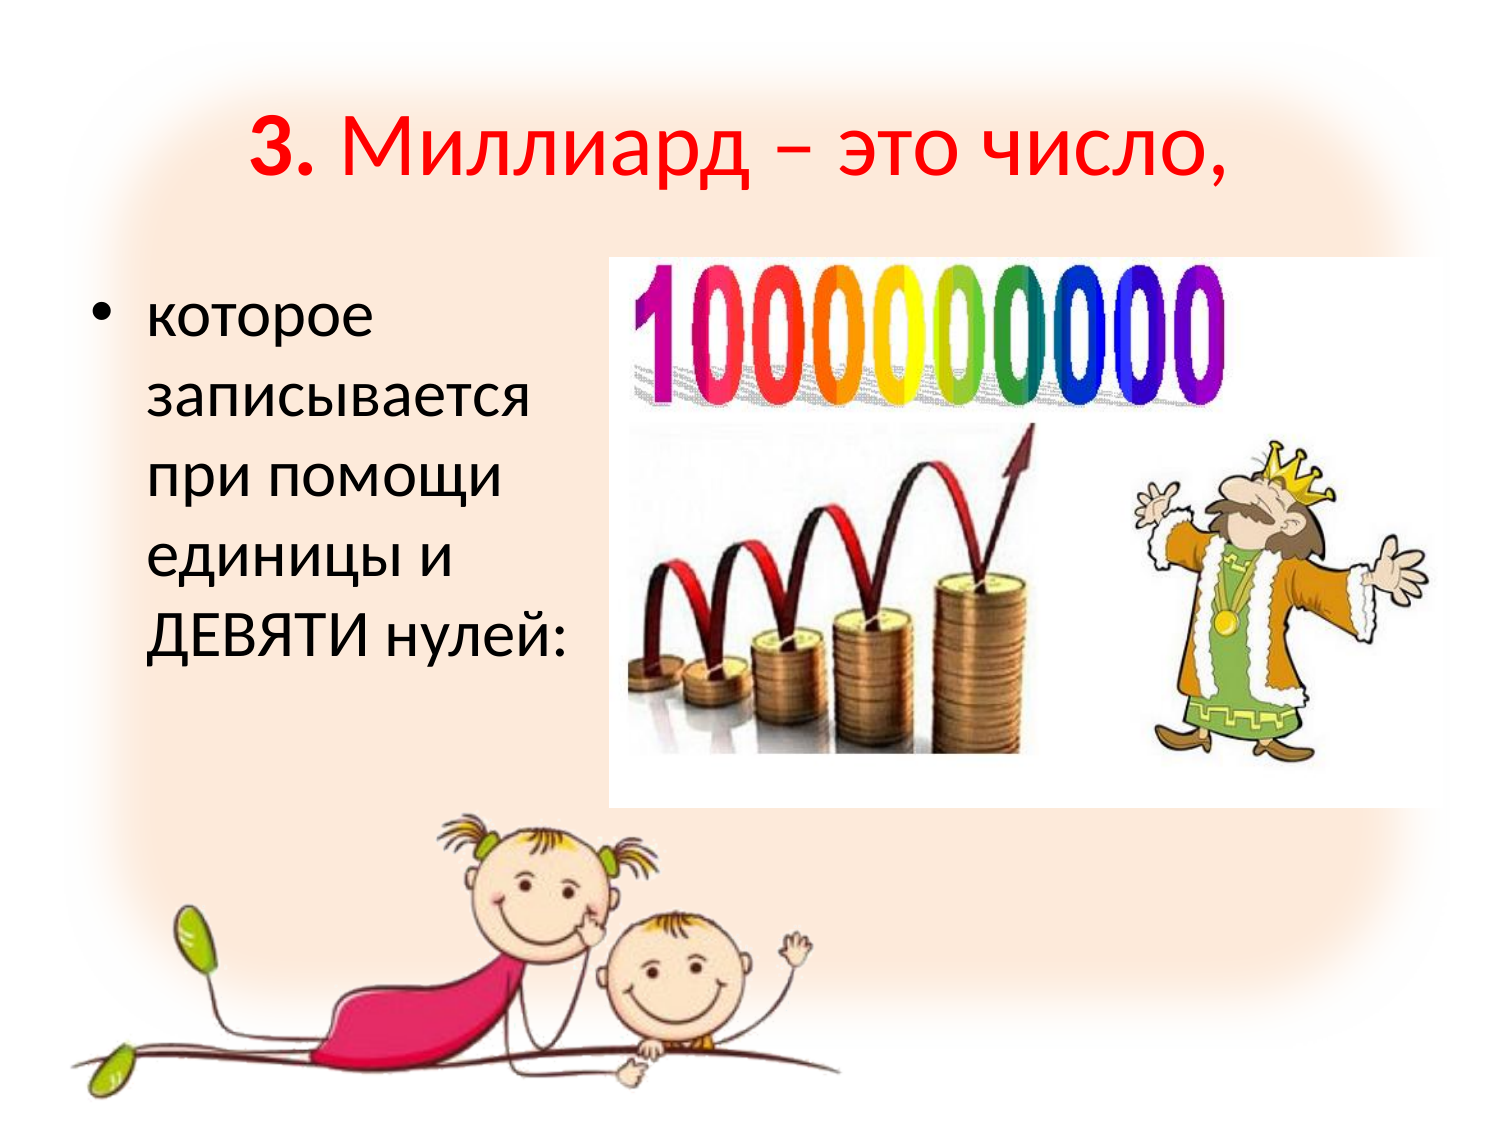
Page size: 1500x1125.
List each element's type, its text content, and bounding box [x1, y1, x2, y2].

title 3. Миллиард – это число, [75, 45, 1425, 233]
list которое записывается при помощи единицы и ДЕВЯТИ нулей: [75, 262, 610, 1005]
picture [0, 257, 1443, 1125]
